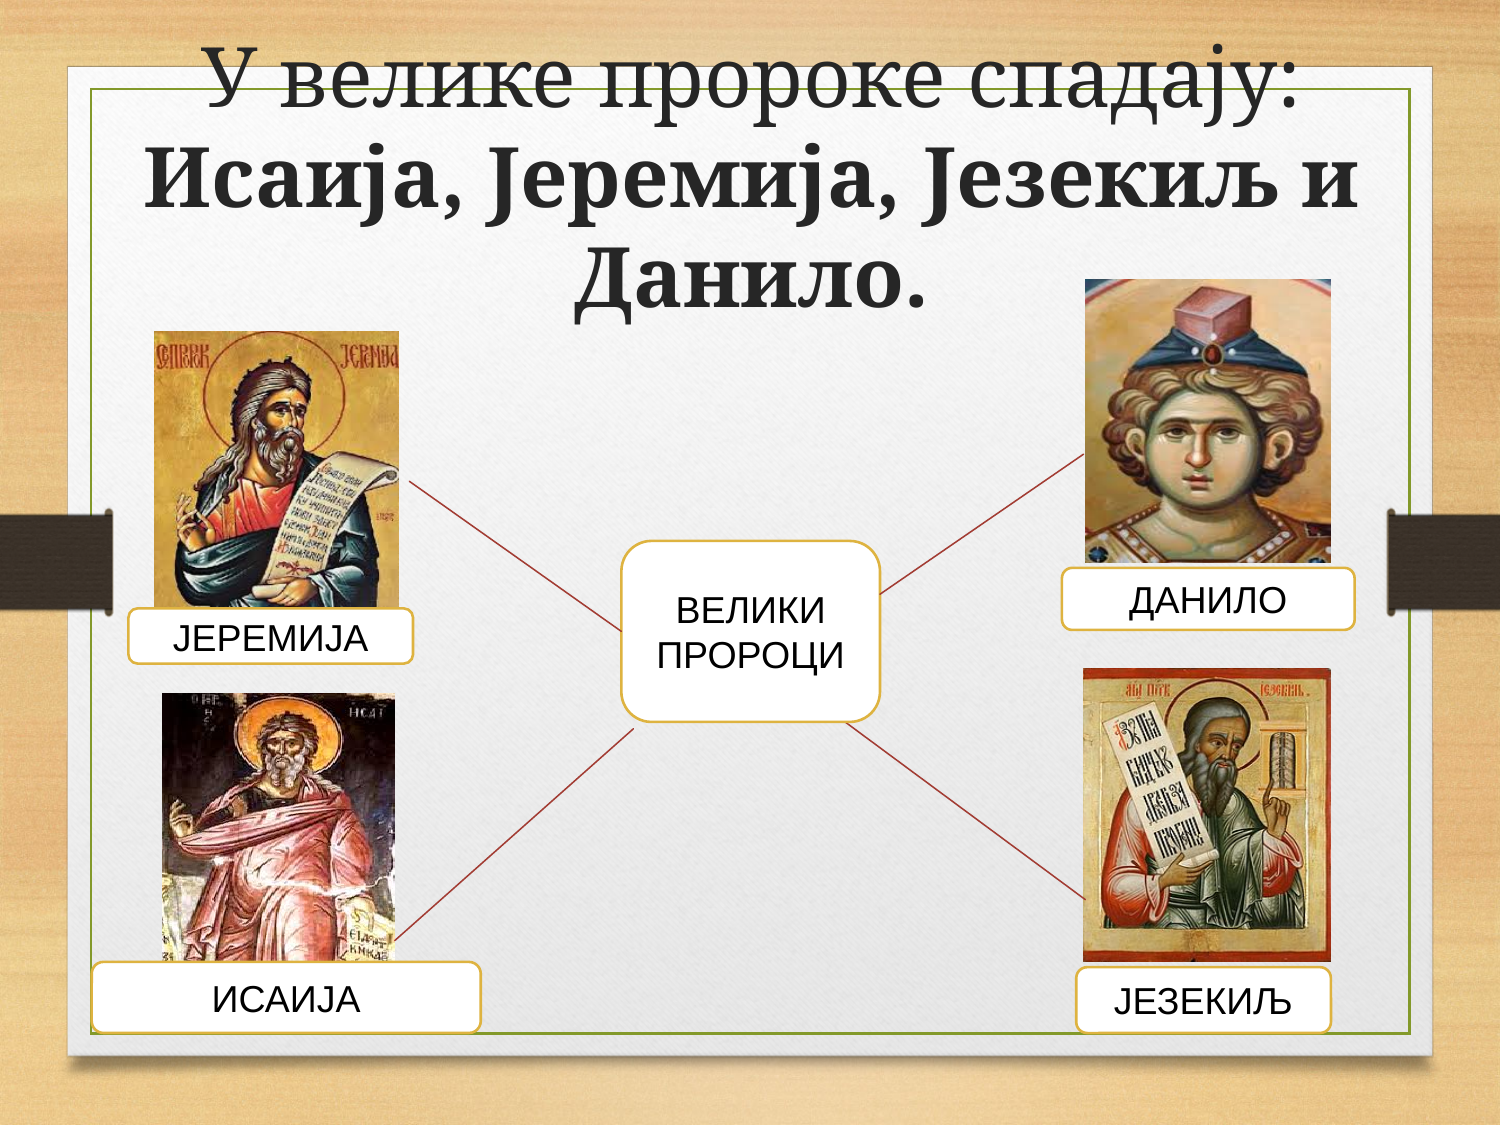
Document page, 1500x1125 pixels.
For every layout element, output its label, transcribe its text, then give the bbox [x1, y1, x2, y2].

picture [0, 0, 1500, 1125]
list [1085, 279, 1332, 563]
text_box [394, 728, 634, 941]
title У велике пророке спадају: Исаија, Јеремија, Језекиљ и Данило. [91, 85, 1412, 263]
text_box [409, 481, 622, 632]
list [154, 331, 400, 608]
text_box ИСАИЈА [90, 960, 483, 1035]
text_box ЈЕЗЕКИЉ [1074, 965, 1333, 1035]
text_box ЈЕРЕМИЈА [127, 607, 415, 665]
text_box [879, 453, 1084, 595]
text_box ВЕЛИКИ ПРОРОЦИ [620, 539, 882, 724]
text_box ДАНИЛО [1060, 566, 1356, 632]
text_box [844, 721, 1086, 900]
